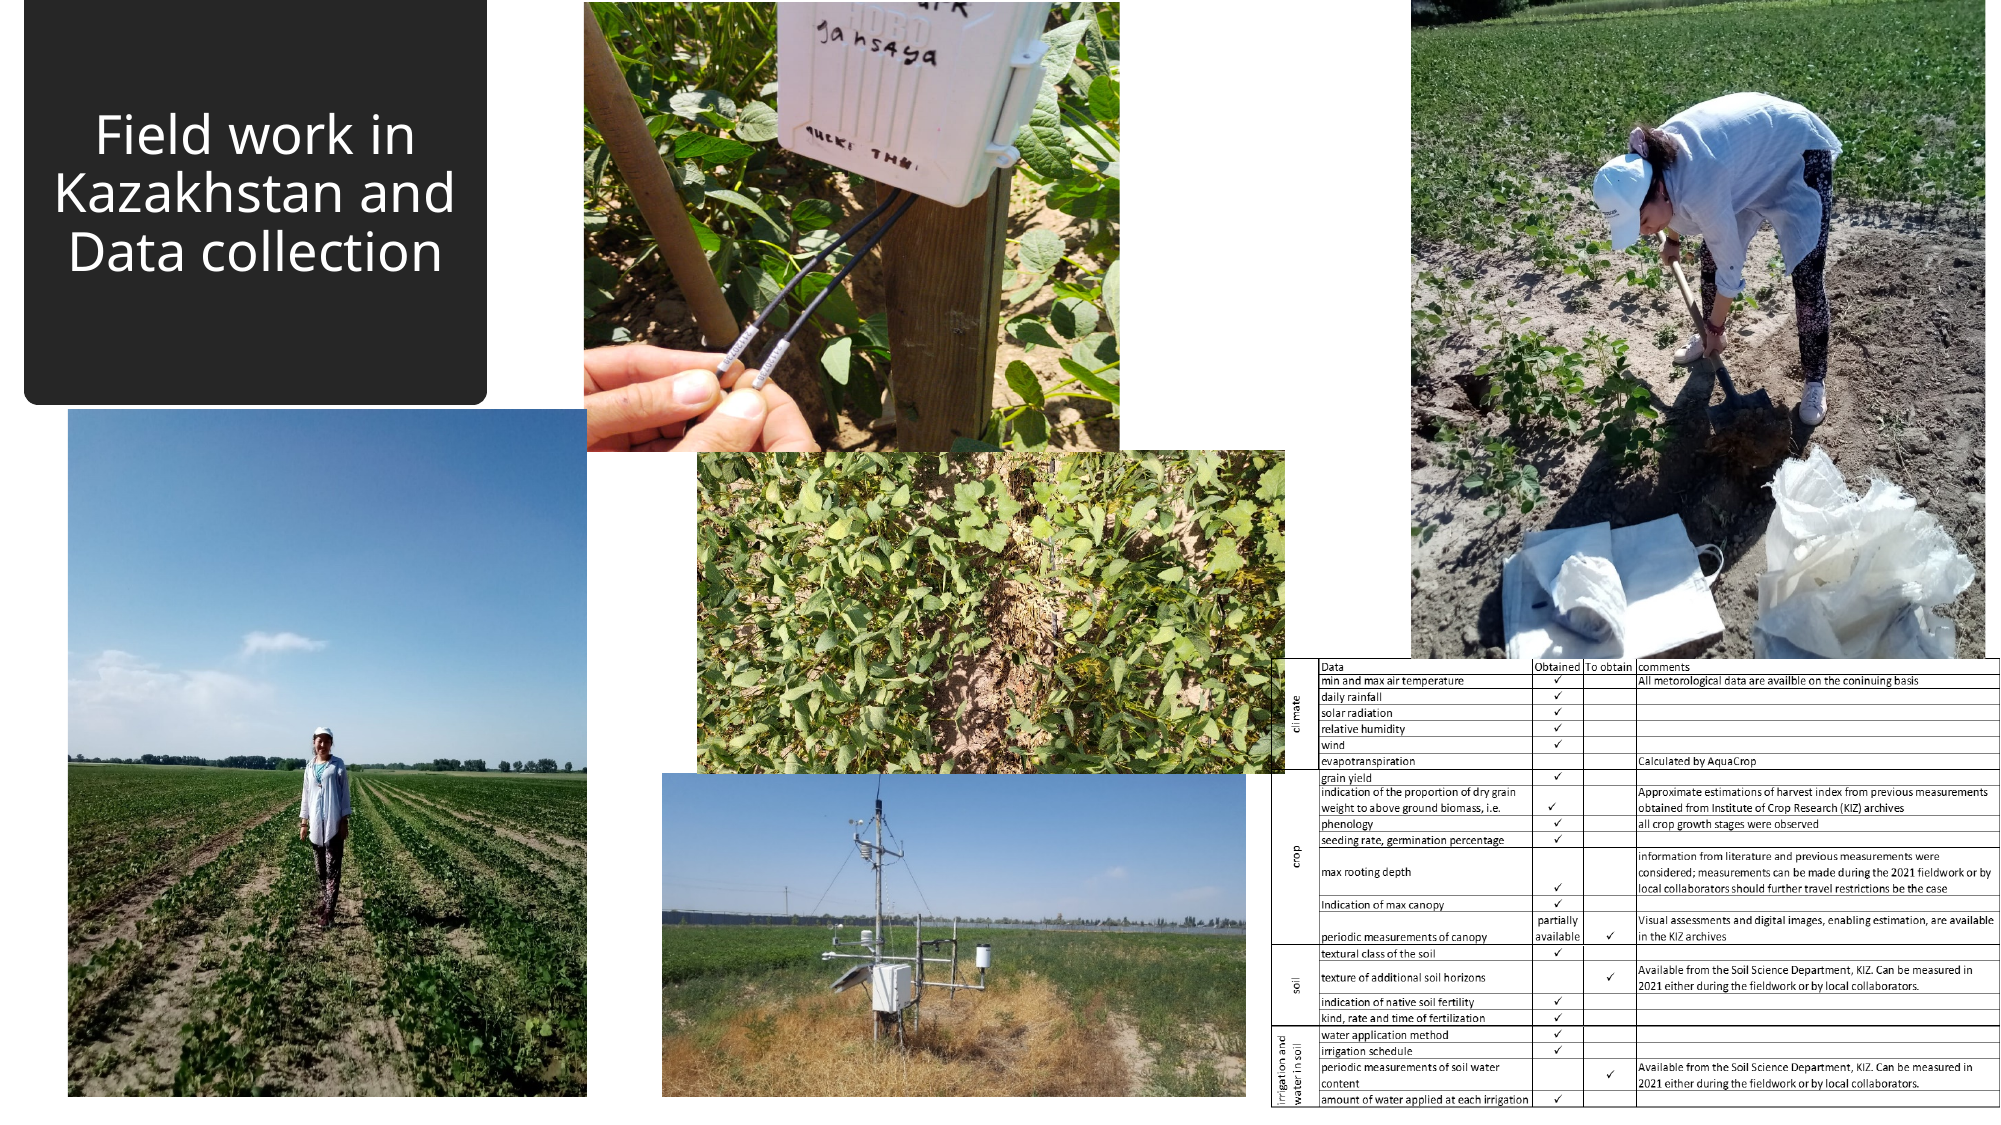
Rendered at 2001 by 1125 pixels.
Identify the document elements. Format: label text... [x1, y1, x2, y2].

picture [67, 0, 2000, 1109]
title Field work in Kazakhstan and Data collection [38, 0, 474, 391]
